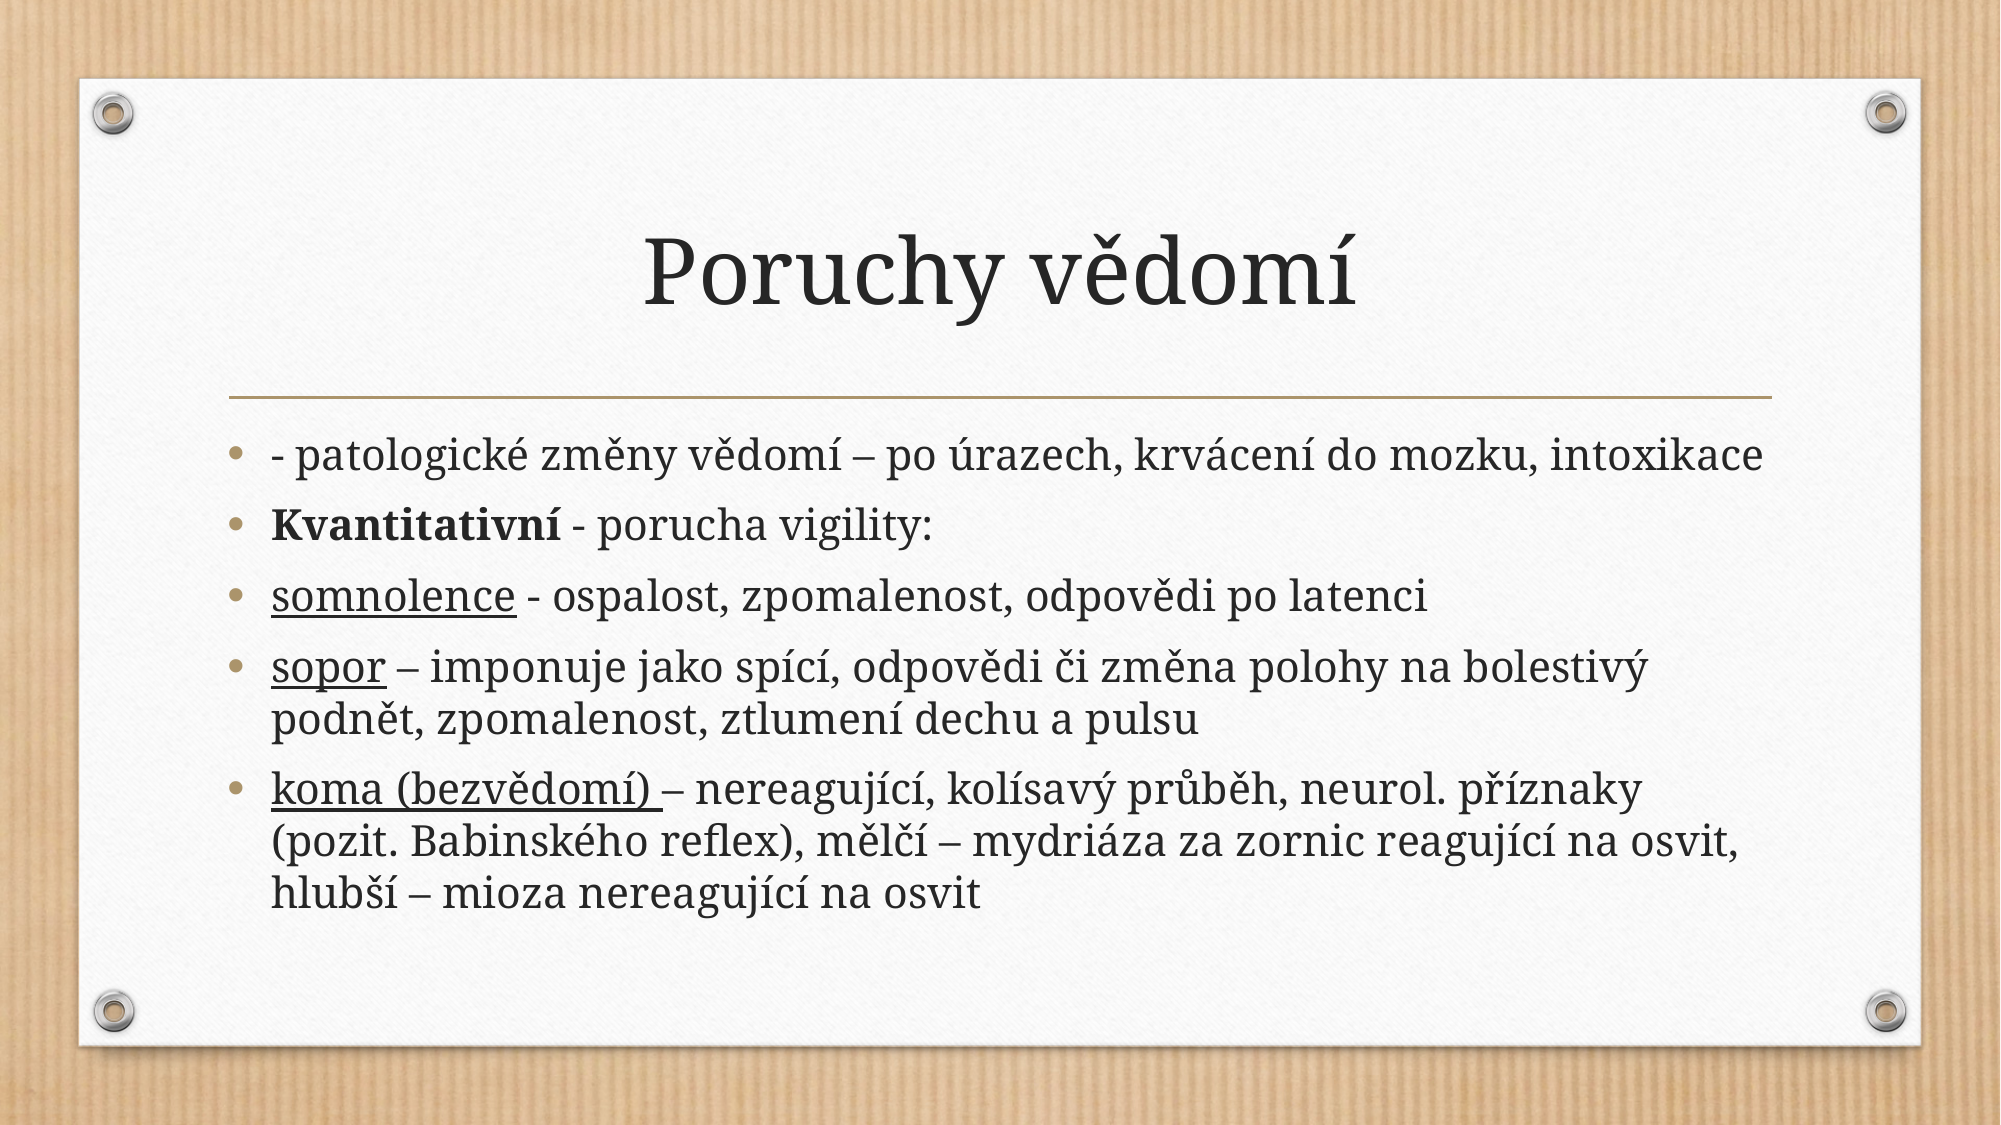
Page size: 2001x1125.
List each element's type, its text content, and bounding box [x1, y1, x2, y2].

list - patologické změny vědomí – po úrazech, krvácení do mozku, intoxikace Kvantitativní - porucha vigility: somnolence - ospalost, zpomalenost, odpovědi po latenci sopor – imponuje jako spící, odpovědi či změna polohy na bolestivý podnět, zpomalenost, ztlumení dechu a pulsu koma (bezvědomí) – nereagující, kolísavý průběh, neurol. příznaky (pozit. Babinského reflex), mělčí – mydriáza za zornic reagující na osvit, hlubší – mioza nereagující na osvit [212, 419, 1788, 964]
title Poruchy vědomí [212, 161, 1788, 375]
picture [0, 0, 2001, 1125]
